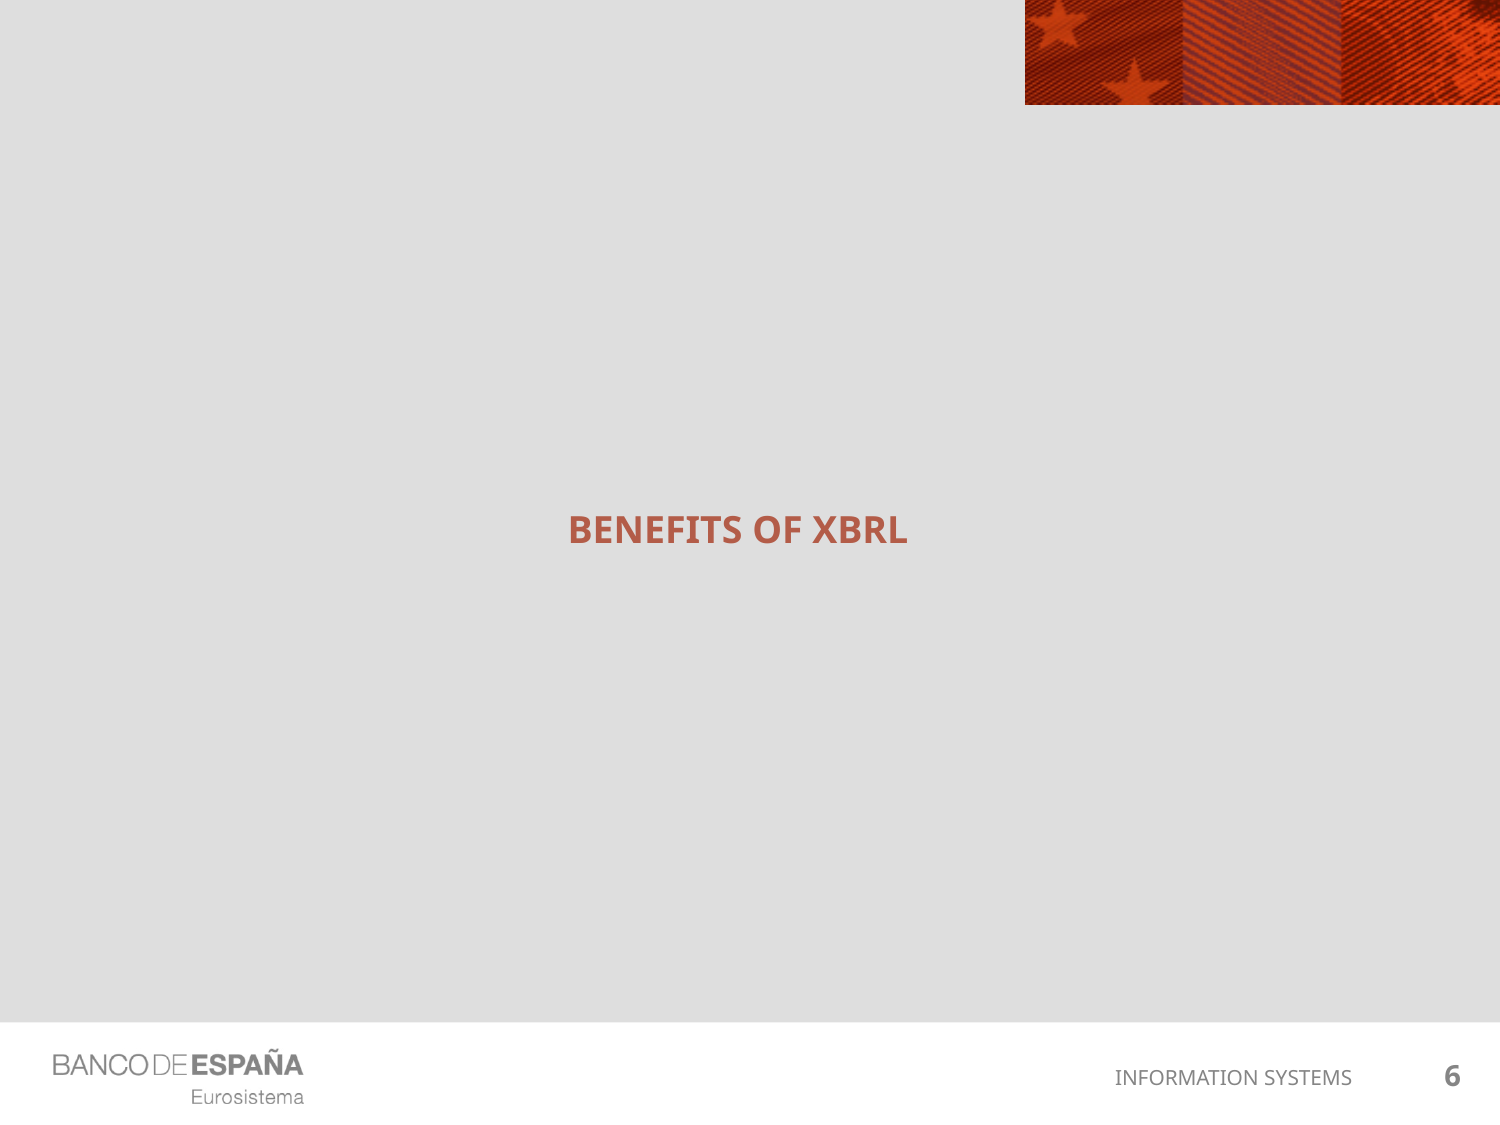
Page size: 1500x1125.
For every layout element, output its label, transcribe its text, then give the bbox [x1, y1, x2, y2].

title Benefits of XBRL [210, 456, 1266, 601]
slide_number 6 [1390, 1049, 1477, 1104]
picture [53, 1048, 304, 1104]
picture [1025, 0, 1500, 105]
